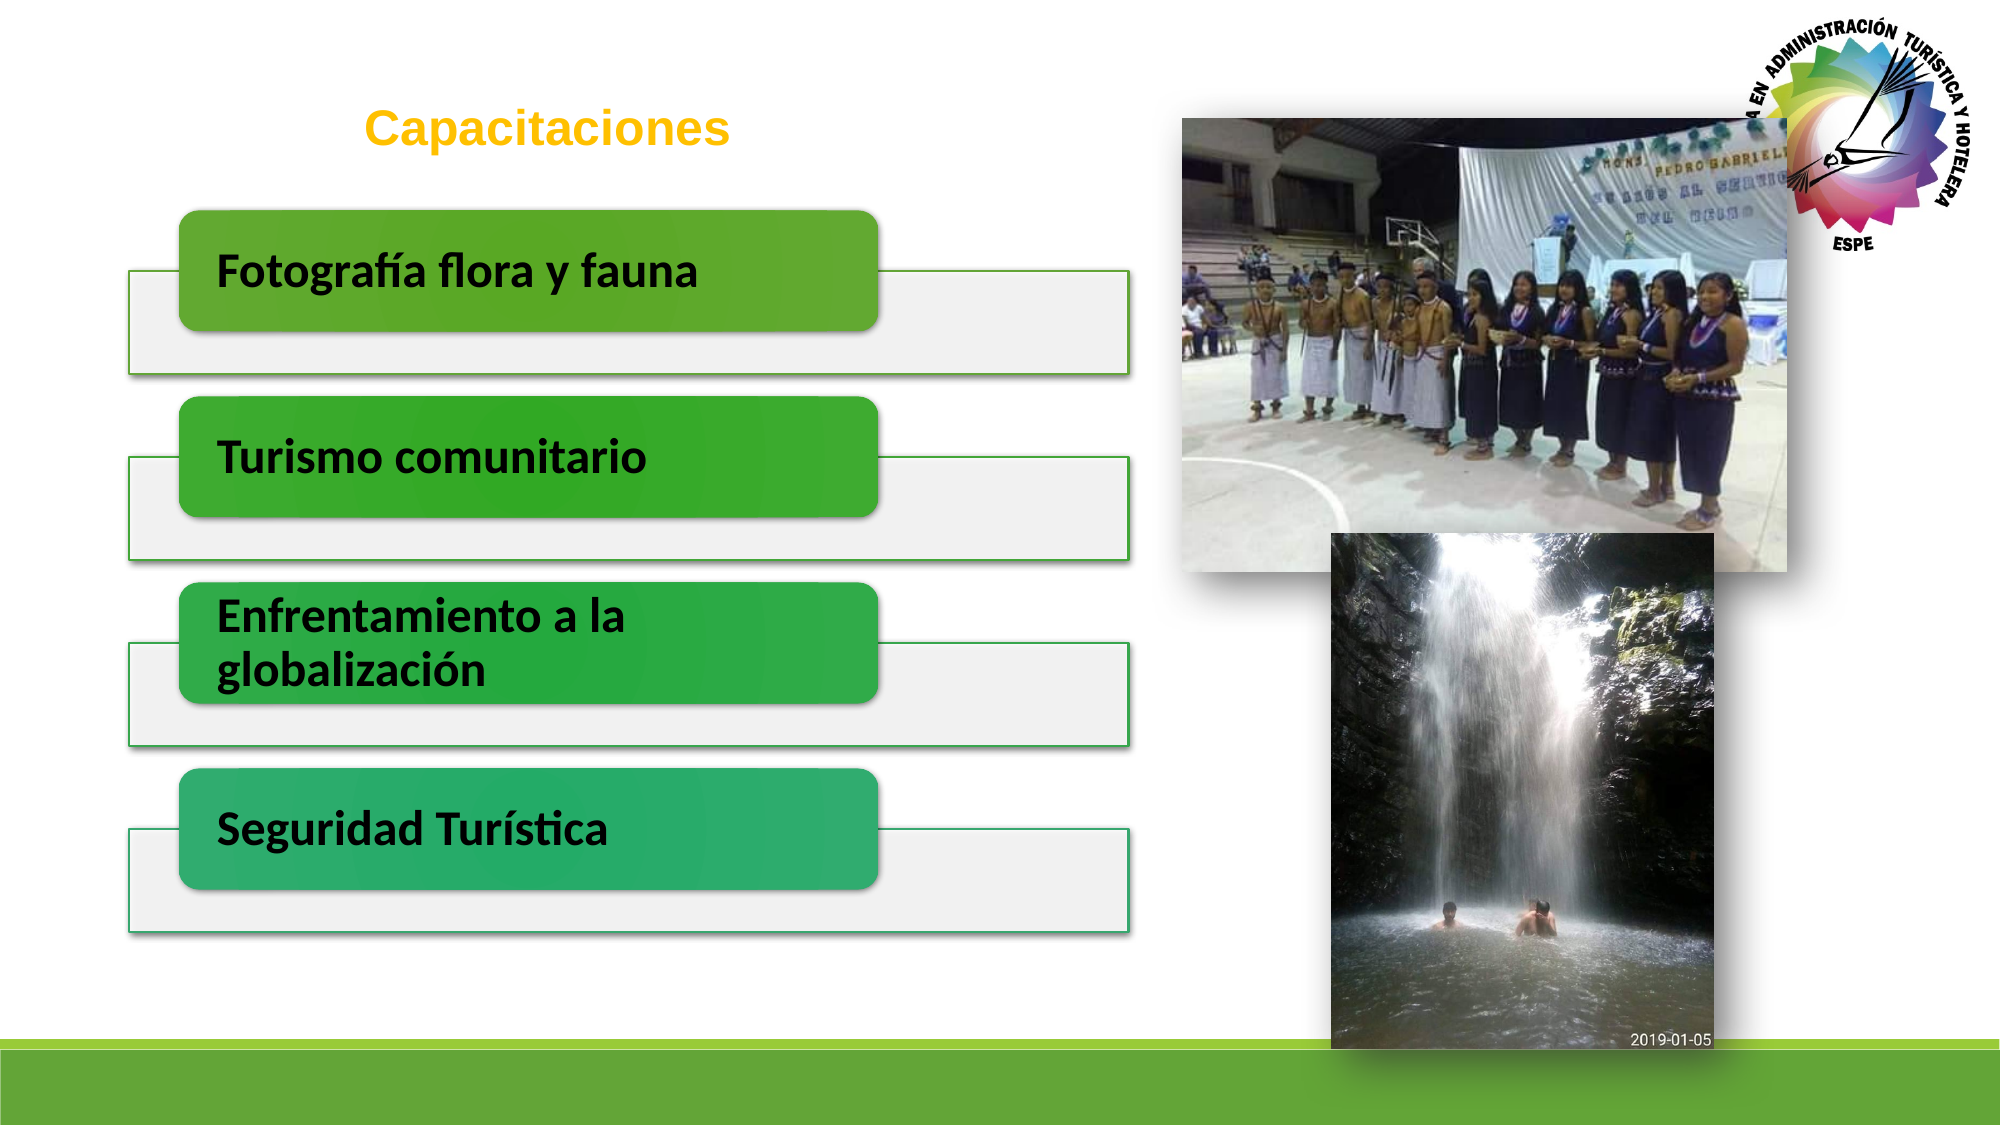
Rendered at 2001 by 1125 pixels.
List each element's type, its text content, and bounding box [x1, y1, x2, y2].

text_box Capacitaciones [350, 88, 760, 164]
picture [1182, 17, 1971, 1050]
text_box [128, 204, 1130, 939]
